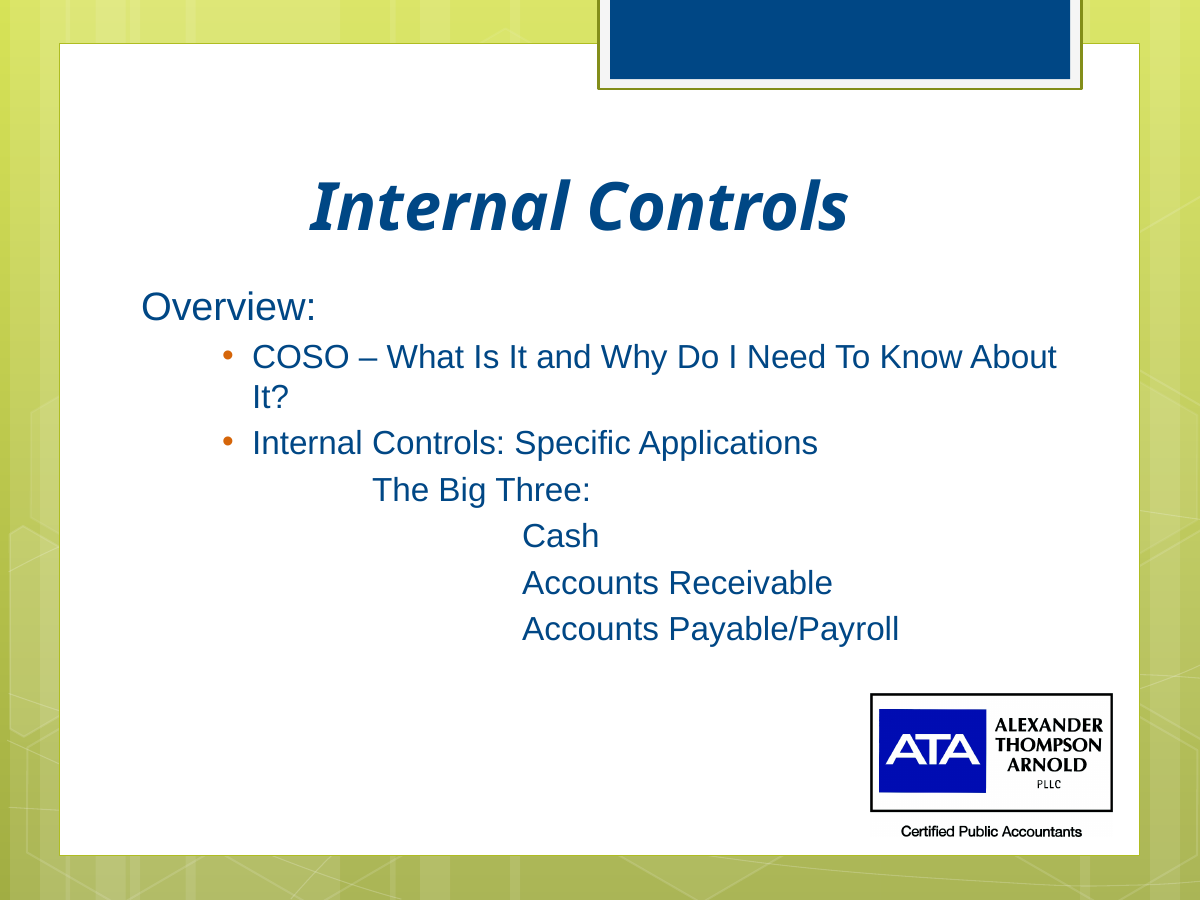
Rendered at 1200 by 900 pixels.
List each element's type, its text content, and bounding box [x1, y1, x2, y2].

title Internal Controls [99, 80, 1062, 250]
list Overview: COSO – What Is It and Why Do I Need To Know About It? Internal Controls: Specific Applications The Big Three: Cash Accounts Receivable Accounts Payable/Payroll [120, 275, 1100, 780]
picture [869, 692, 1113, 837]
